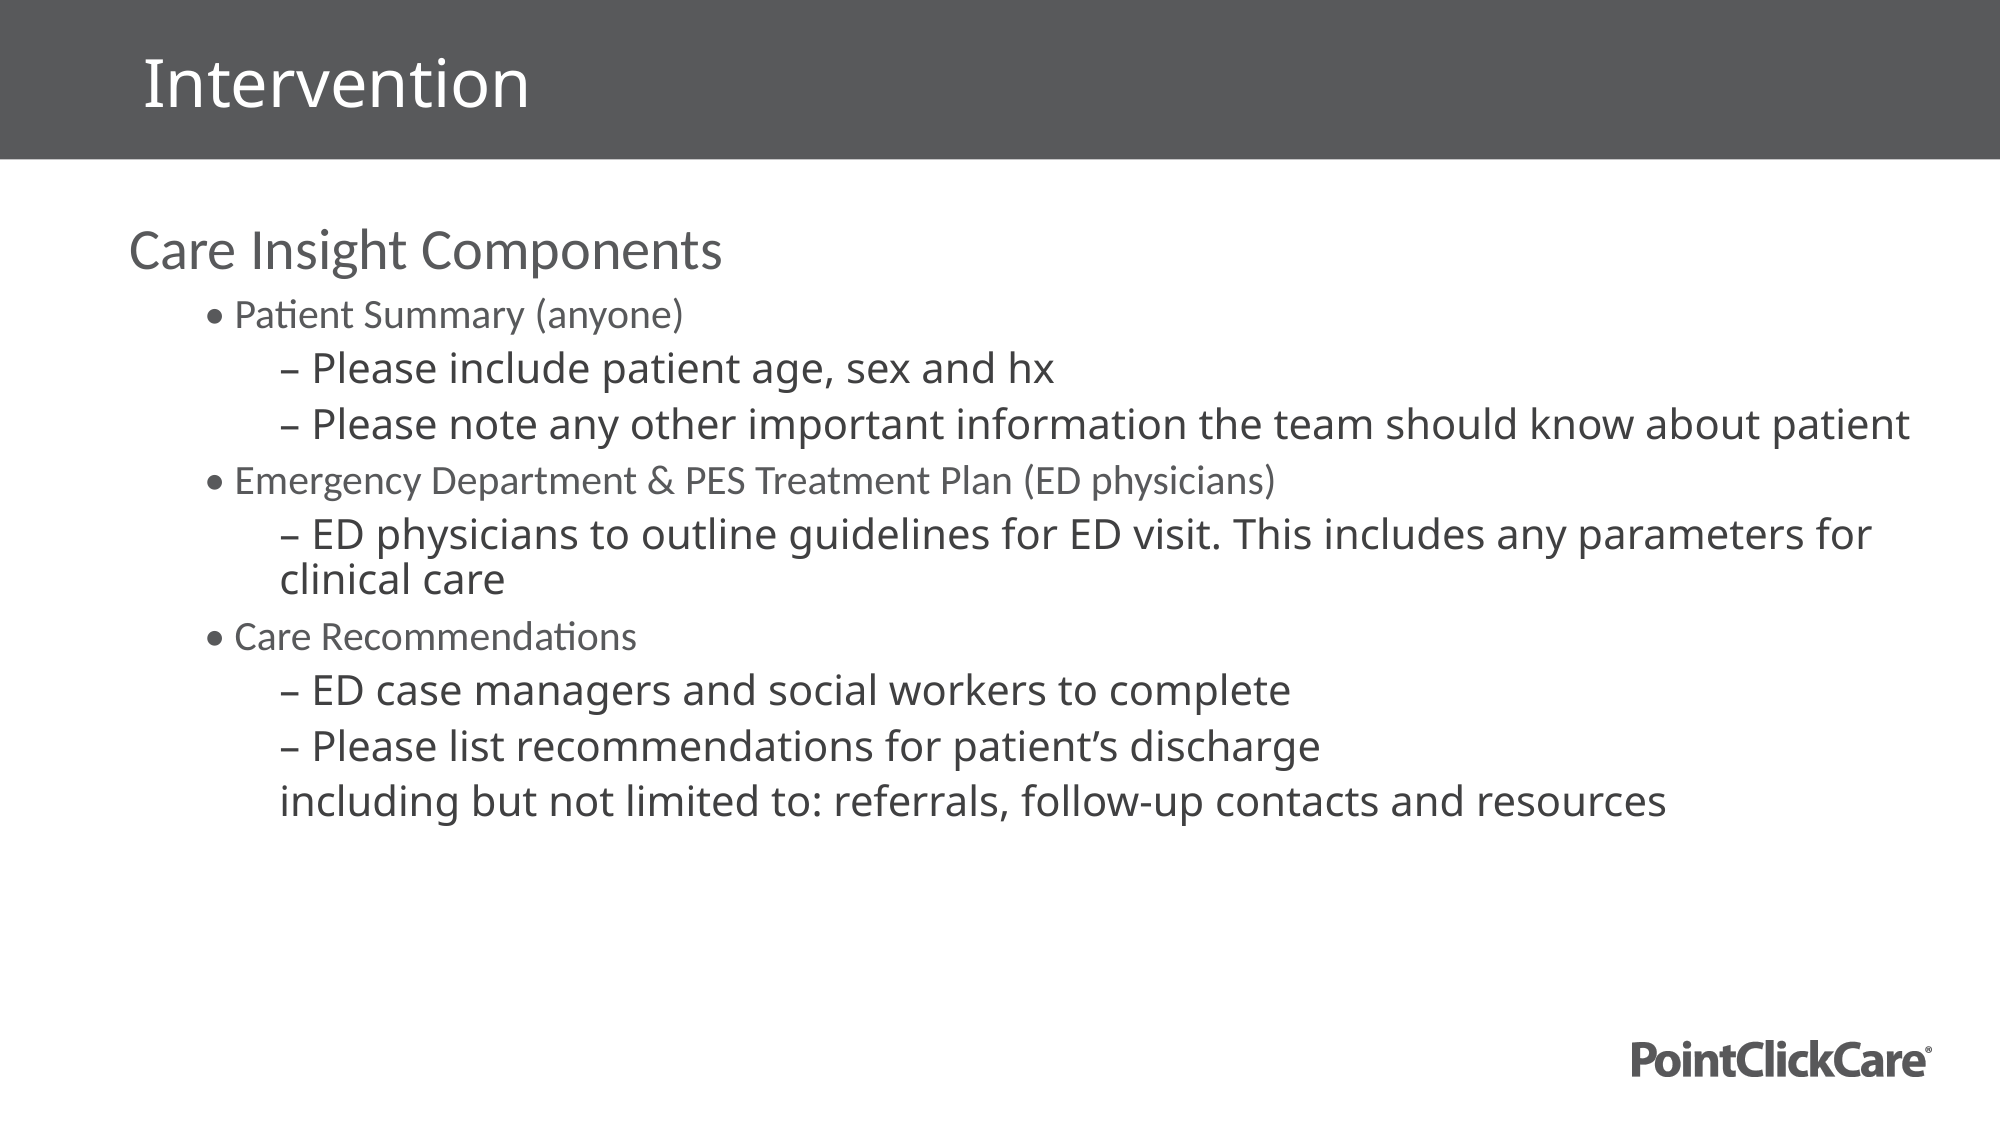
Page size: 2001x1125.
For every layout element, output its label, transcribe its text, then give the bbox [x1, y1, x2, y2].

picture [1632, 1040, 1932, 1077]
list Intervention [128, 11, 1872, 160]
list Care Insight Components • Patient Summary (anyone) – Please include patient age, sex and hx – Please note any other important information the team should know about patient • Emergency Department & PES Treatment Plan (ED physicians) – ED physicians to outline guidelines for ED visit. This includes any parameters for clinical care • Care Recommendations – ED case managers and social workers to complete – Please list recommendations for patient’s discharge including but not limited to: referrals, follow-up contacts and resources [114, 211, 2000, 1021]
